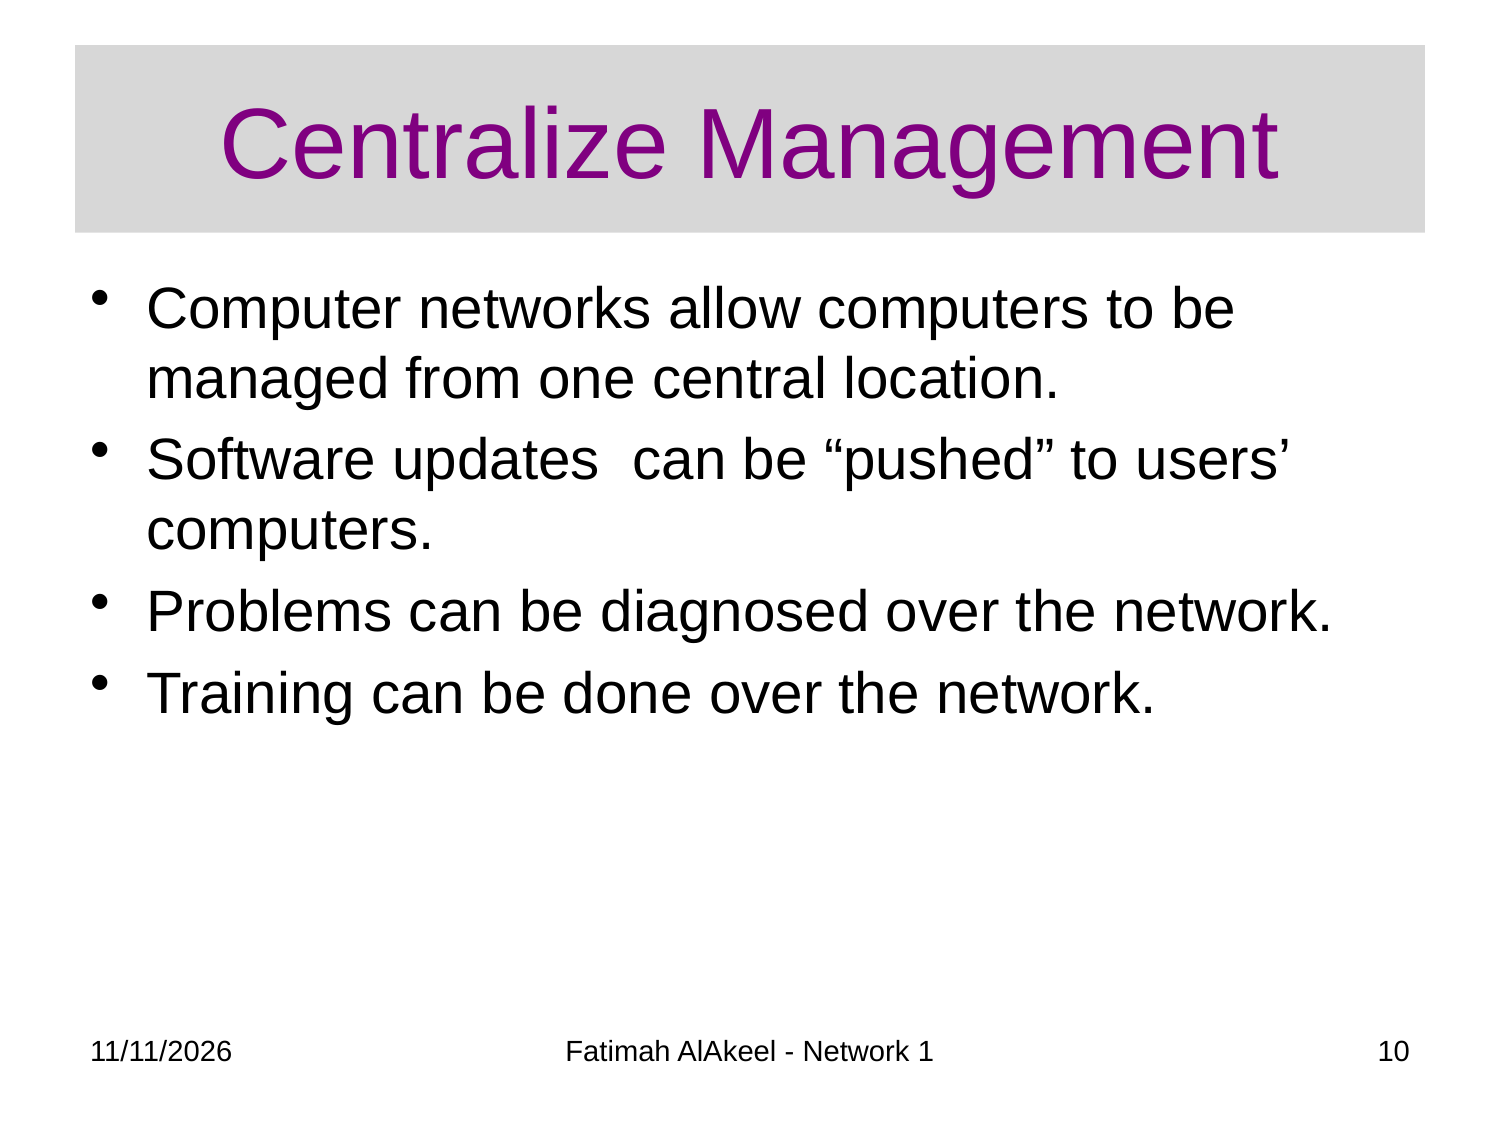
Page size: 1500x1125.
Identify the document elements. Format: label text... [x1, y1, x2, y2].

footer Fatimah AlAkeel - Network 1 [512, 1024, 988, 1103]
slide_number 10 [1074, 1024, 1426, 1103]
list Computer networks allow computers to be managed from one central location. Software updates can be “pushed” to users’ computers. Problems can be diagnosed over the network. Training can be done over the network. [74, 262, 1426, 1006]
title Centralize Management [74, 44, 1426, 233]
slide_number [74, 1024, 426, 1103]
